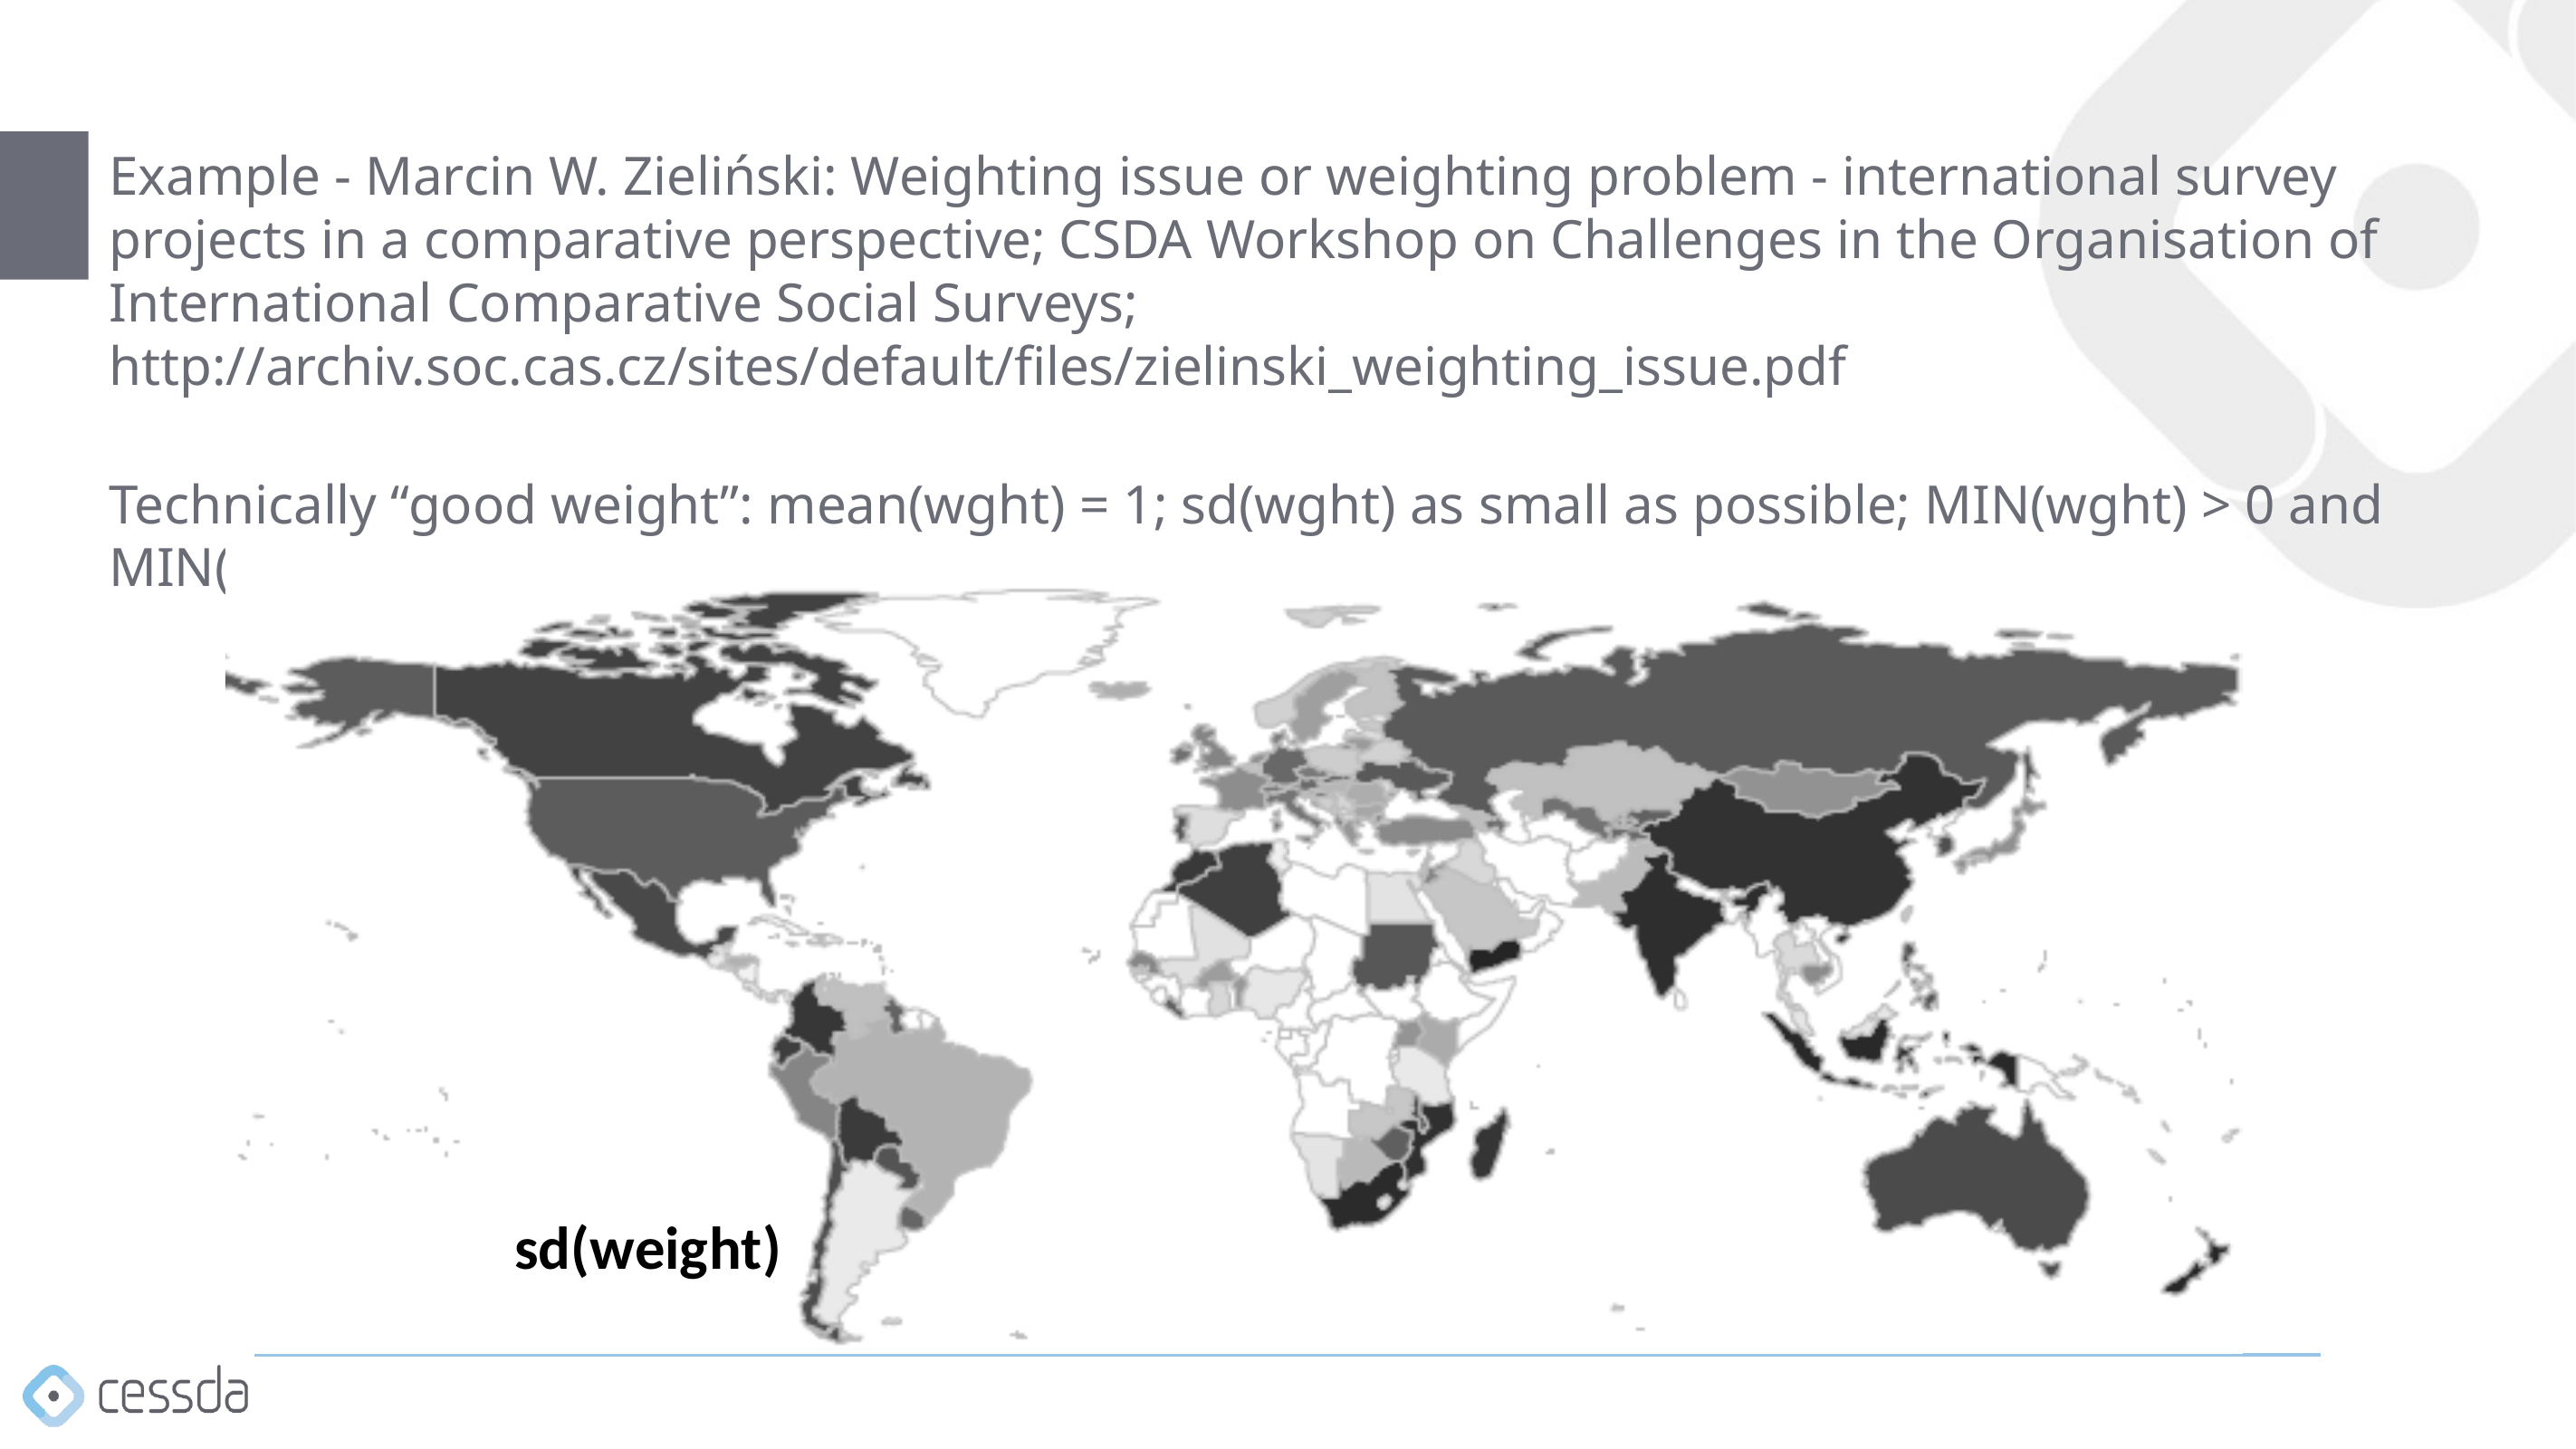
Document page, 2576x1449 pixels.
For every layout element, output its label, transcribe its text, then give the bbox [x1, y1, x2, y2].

text_box [225, 545, 2243, 1354]
picture [0, 0, 2576, 1449]
text_box sd(weight) [480, 1206, 814, 1281]
list Example - Marcin W. Zieliński: Weighting issue or weighting problem - international survey projects in a comparative perspective; CSDA Workshop on Challenges in the Organisation of International Comparative Social Surveys; http://archiv.soc.cas.cz/sites/default/files/zielinski_weighting_issue.pdf Technically “good weight”: mean(wght) = 1; sd(wght) as small as possible; MIN(wght) > 0 and MIN(wght) < 1; MAX(wght) > 1 but small [95, 135, 2488, 667]
